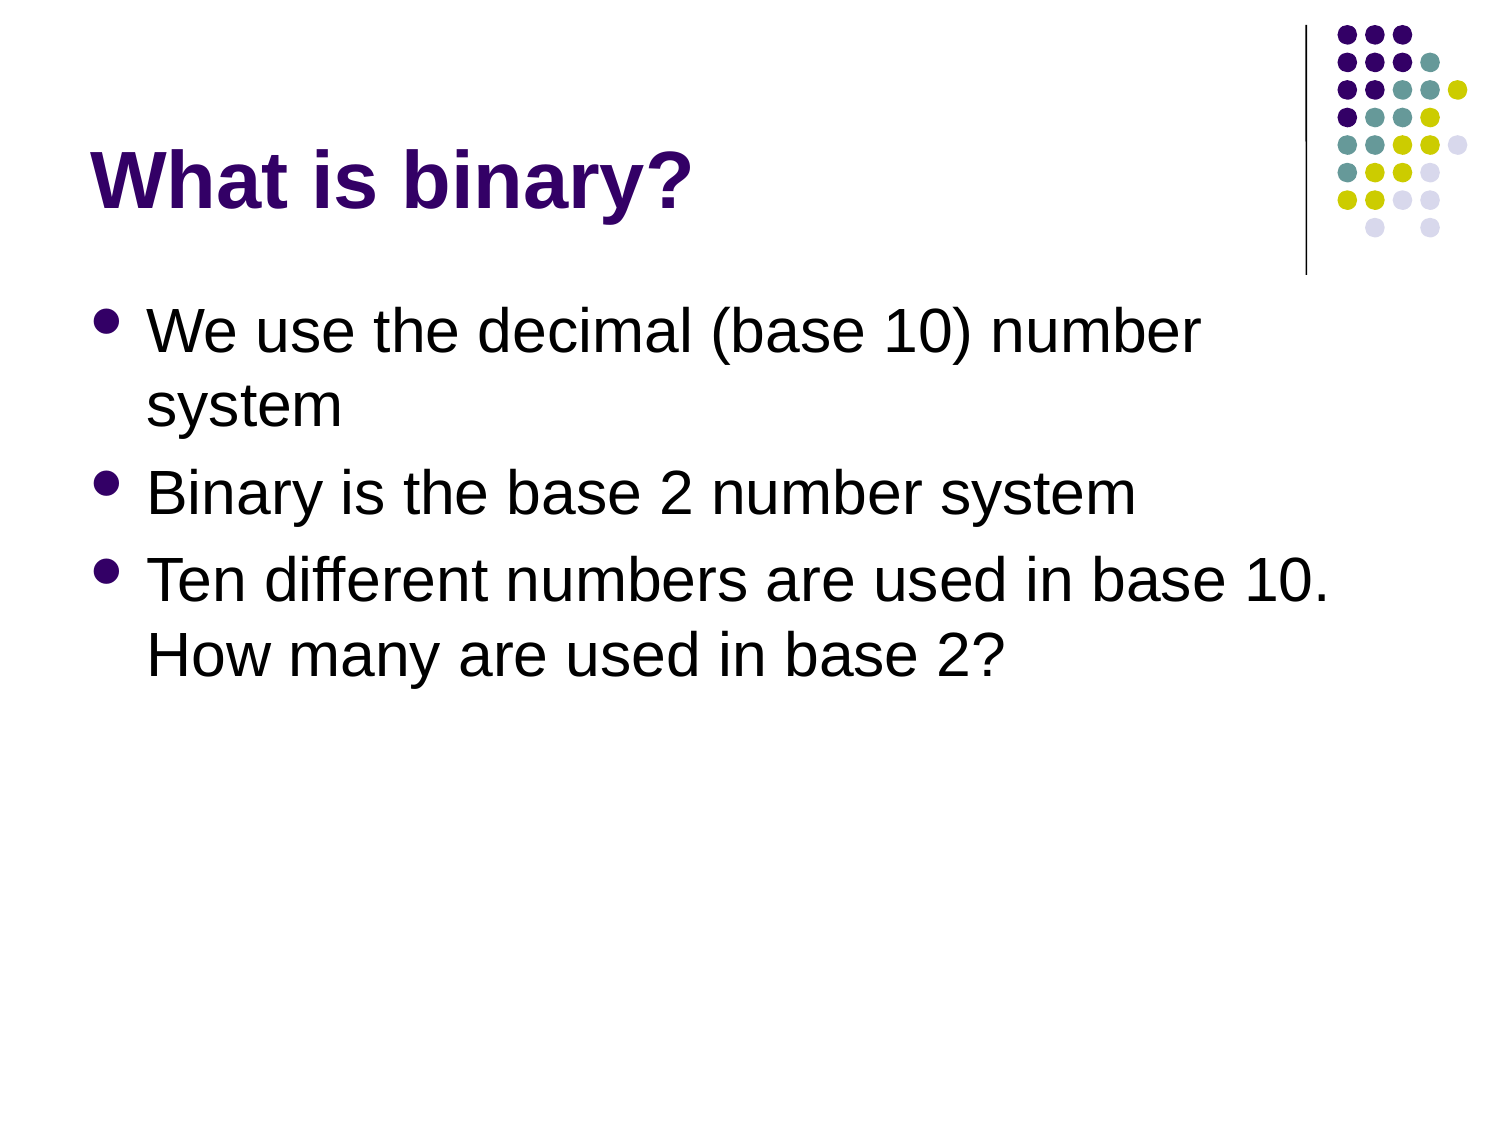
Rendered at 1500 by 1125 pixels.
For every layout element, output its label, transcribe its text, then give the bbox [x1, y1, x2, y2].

title What is binary? [75, 20, 1313, 233]
list We use the decimal (base 10) number system Binary is the base 2 number system Ten different numbers are used in base 10. How many are used in base 2? [75, 282, 1425, 1006]
